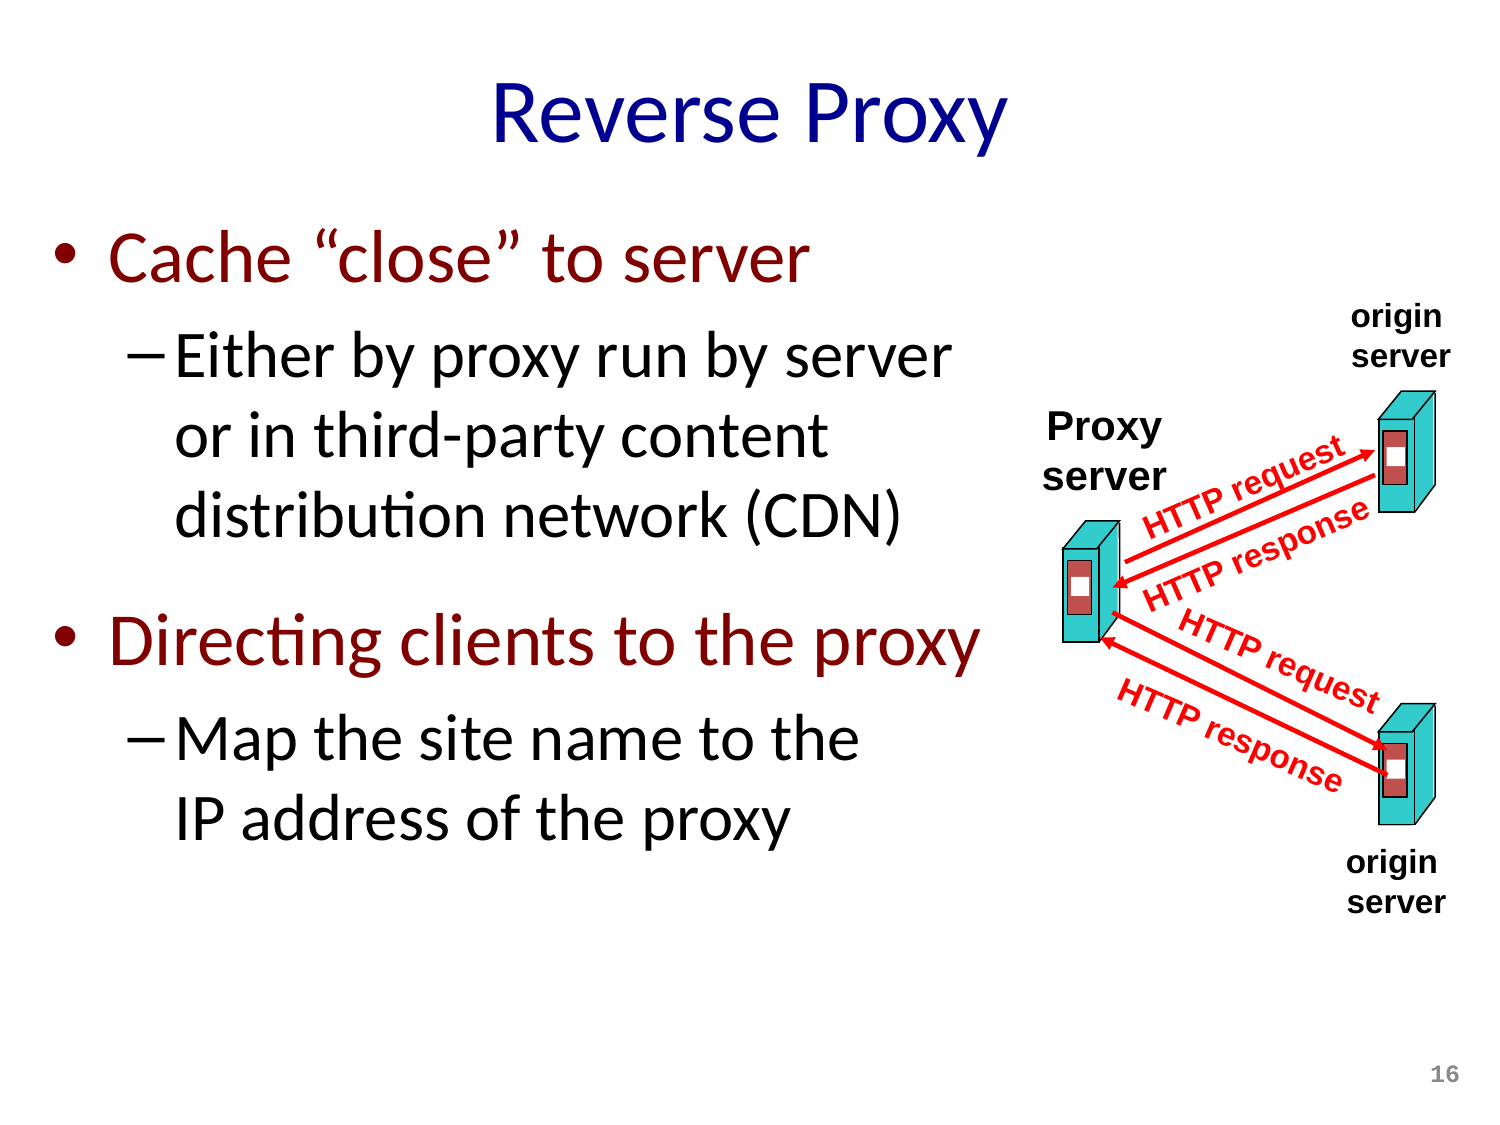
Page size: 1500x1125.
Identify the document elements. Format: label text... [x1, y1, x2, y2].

text_box [1361, 449, 1373, 461]
text_box origin server [1335, 286, 1467, 381]
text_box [1062, 520, 1120, 643]
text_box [1378, 390, 1436, 514]
slide_number 16 [1125, 1042, 1475, 1103]
text_box Proxy server [1026, 391, 1182, 507]
text_box HTTP response [1096, 654, 1367, 814]
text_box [1378, 703, 1436, 826]
text_box HTTP request [1157, 585, 1404, 731]
text_box HTTP response [1124, 473, 1392, 630]
title Reverse Proxy [75, 12, 1425, 200]
list Cache “close” to server Either by proxy run by server or in third-party content distribution network (CDN) Directing clients to the proxy Map the site name to the IP address of the proxy [37, 200, 1025, 1005]
text_box origin server [1331, 833, 1463, 928]
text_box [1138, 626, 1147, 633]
text_box HTTP request [1119, 410, 1366, 560]
